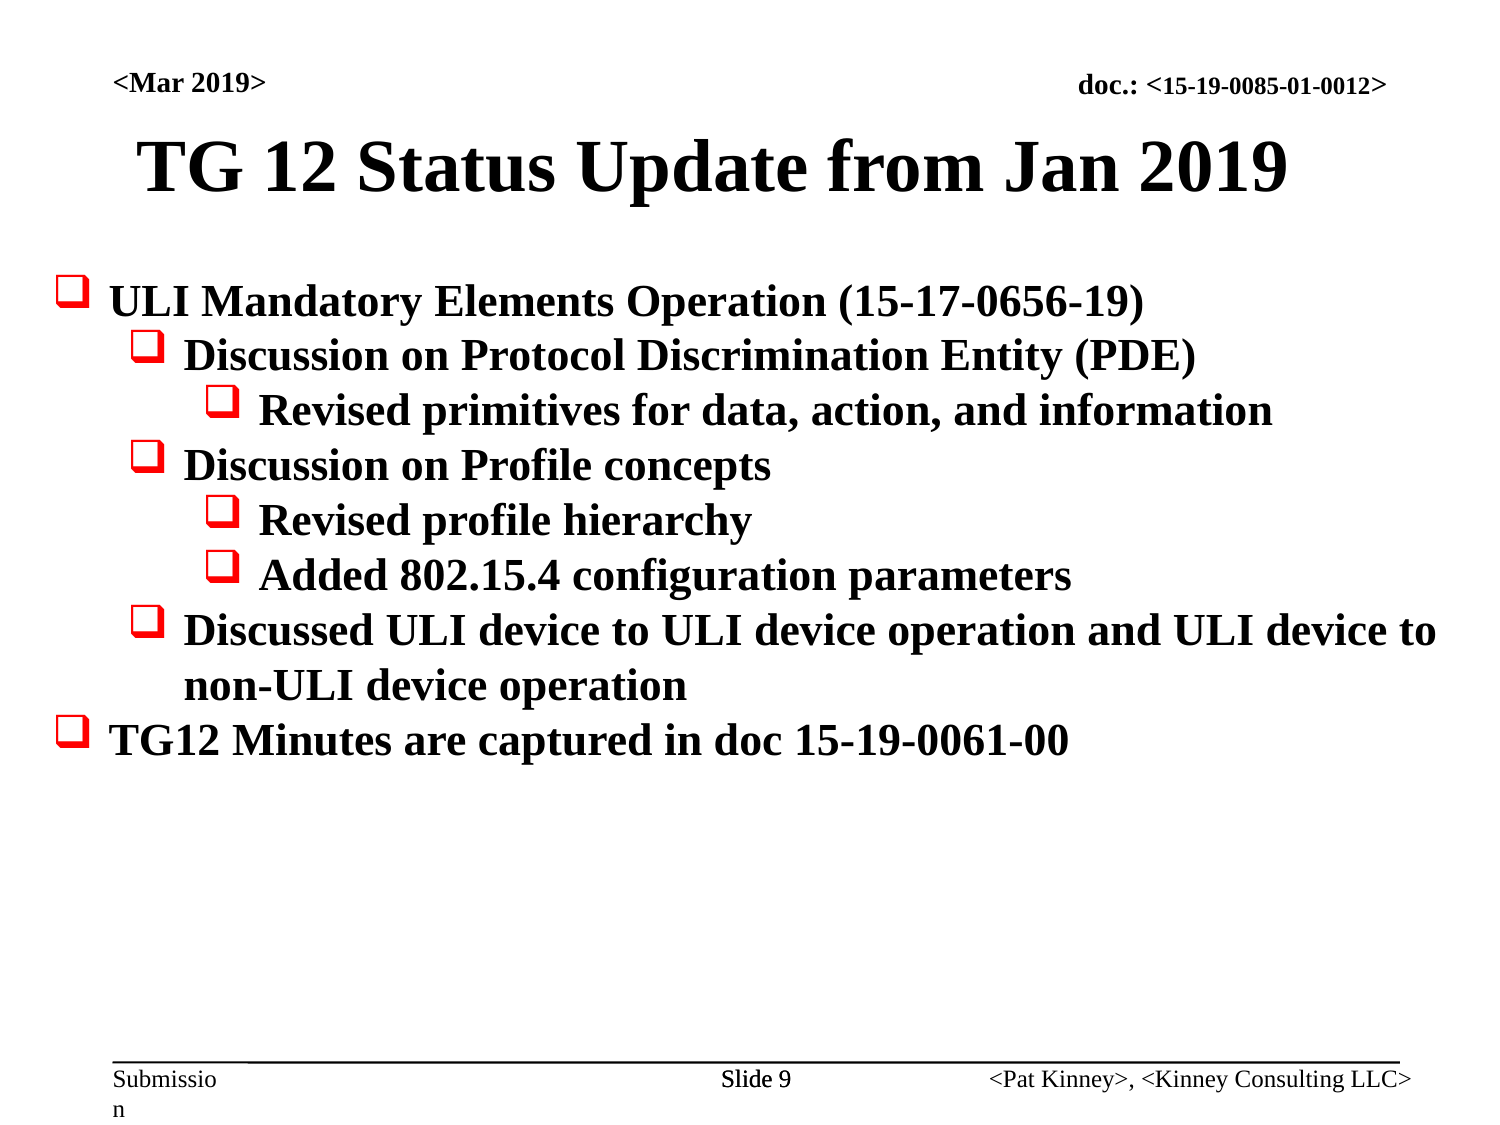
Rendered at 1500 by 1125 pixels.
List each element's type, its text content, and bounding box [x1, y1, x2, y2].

text_box ULI Mandatory Elements Operation (15-17-0656-19) Discussion on Protocol Discrimination Entity (PDE) Revised primitives for data, action, and information Discussion on Profile concepts Revised profile hierarchy Added 802.15.4 configuration parameters Discussed ULI device to ULI device operation and ULI device to non-ULI device operation TG12 Minutes are captured in doc 15-19-0061-00 [37, 262, 1463, 773]
text_box Slide 9 [675, 1062, 838, 1093]
footer <Pat Kinney>, <Kinney Consulting LLC> [899, 1061, 1413, 1093]
text_box [24, 275, 1475, 1050]
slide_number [112, 62, 376, 80]
title TG 12 Status Update from Jan 2019 [112, 80, 1313, 243]
